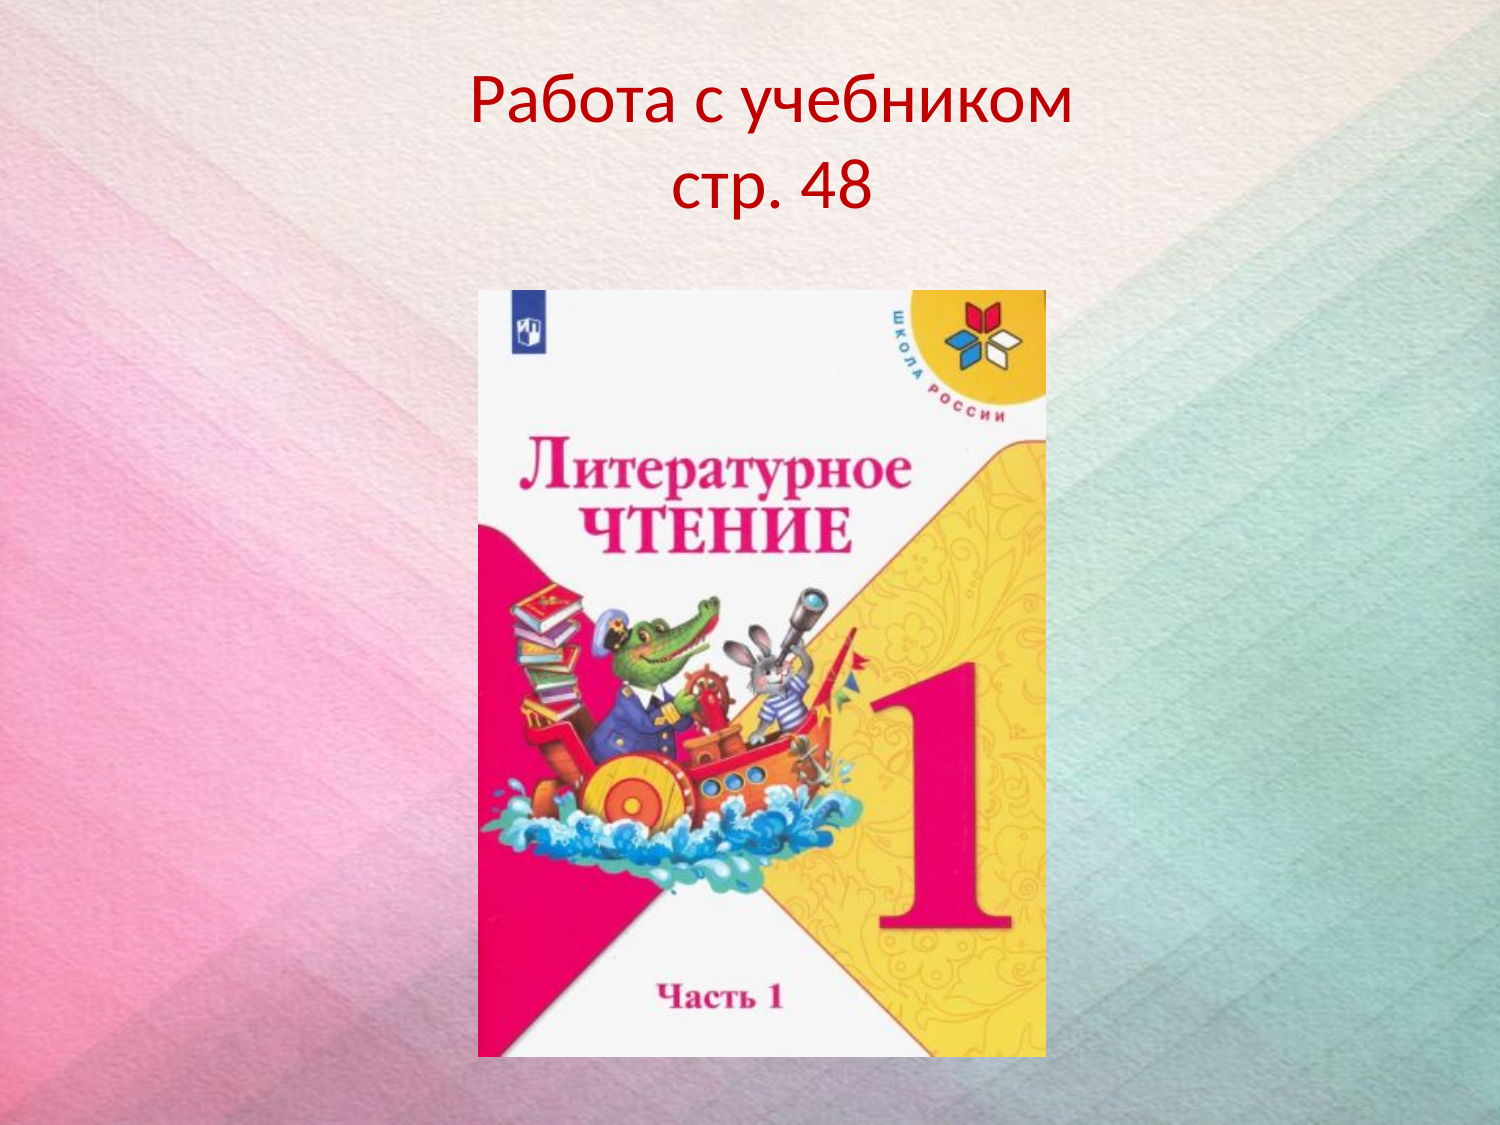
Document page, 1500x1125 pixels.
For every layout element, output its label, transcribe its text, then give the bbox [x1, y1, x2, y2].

picture [0, 0, 1500, 1125]
title Работа с учебником стр. 48 [159, 42, 1386, 231]
